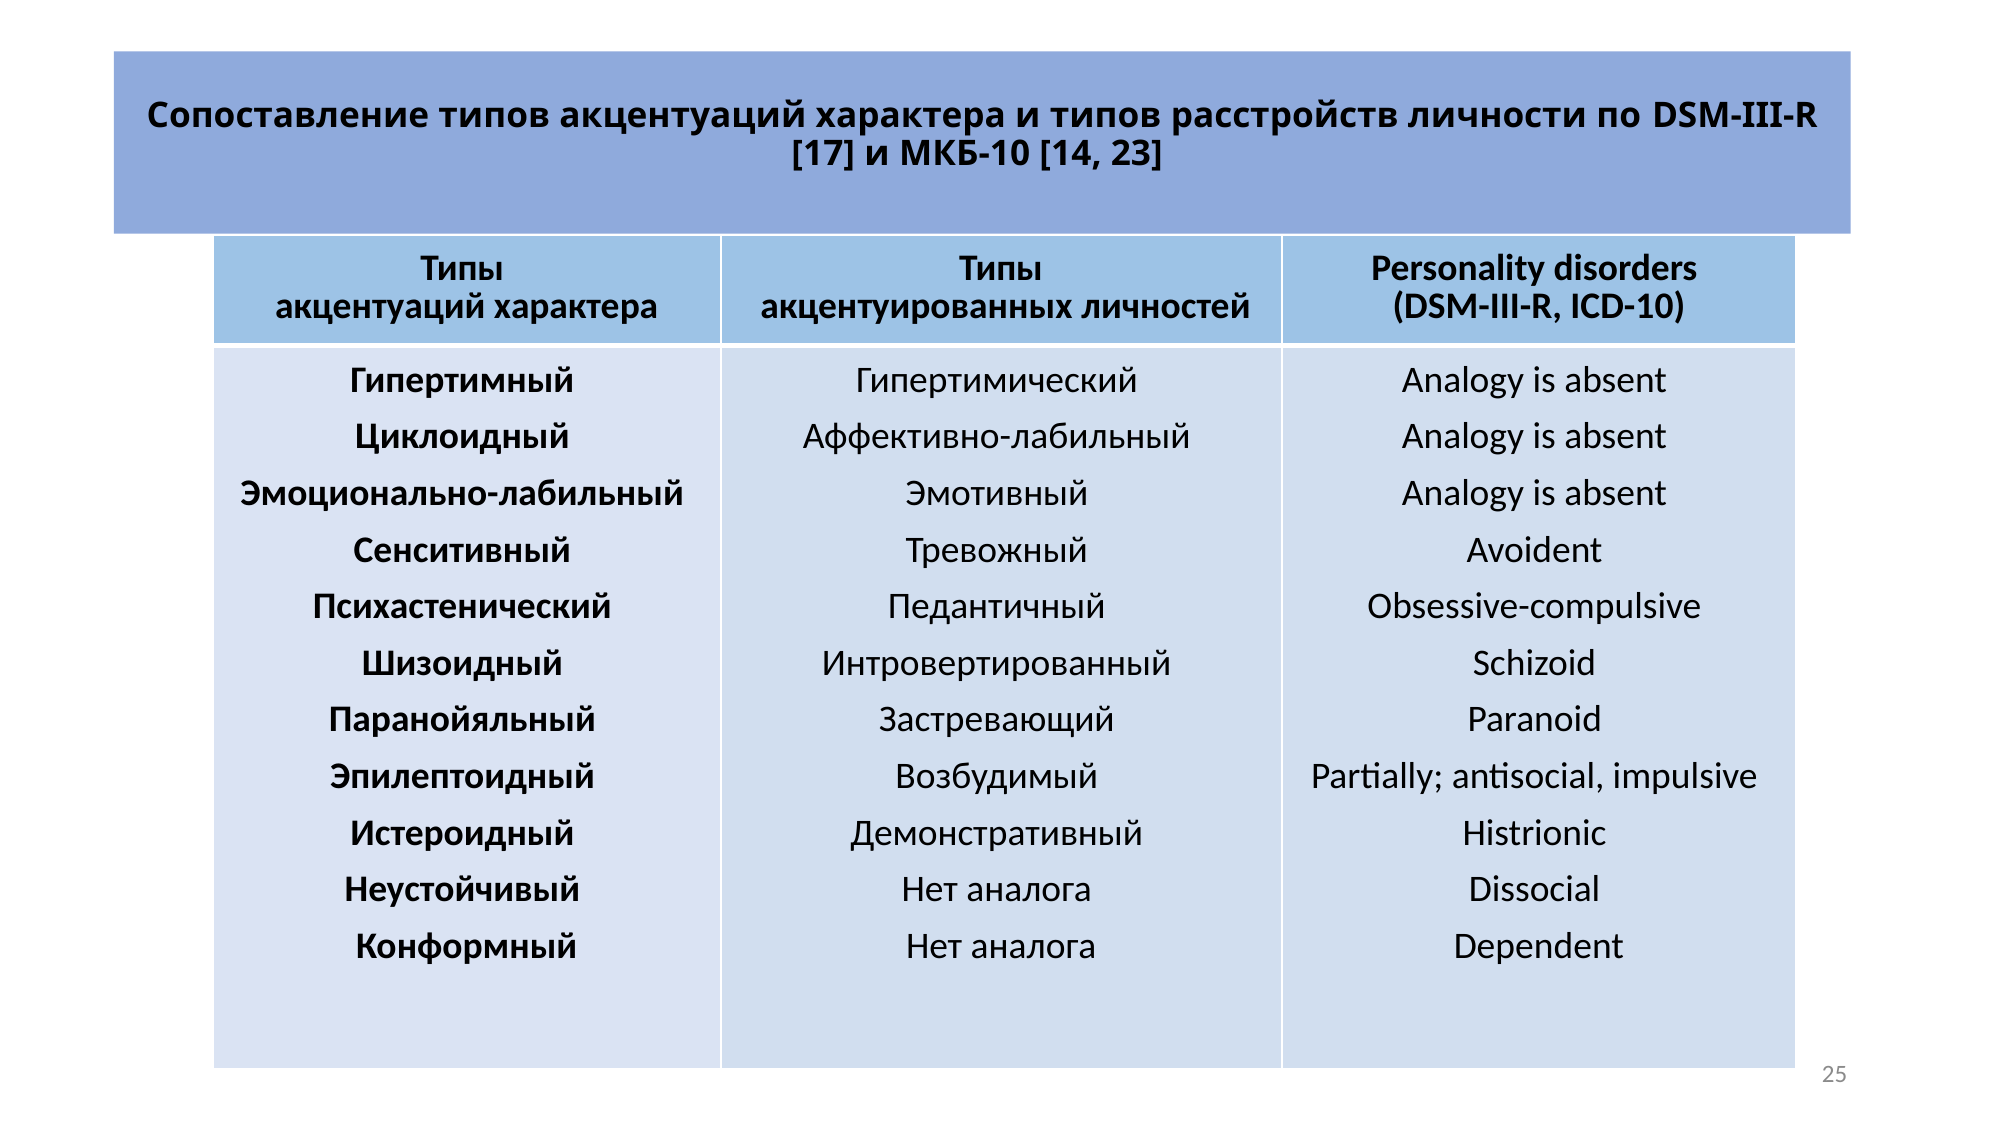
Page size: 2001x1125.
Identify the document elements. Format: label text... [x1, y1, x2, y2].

table_cell Analogy is absent Analogy is absent Analogy is absent Avoident Obsessive-compulsive Schizoid Paranoid Partially; antisocial, impulsive Histrionic Dissocial Dependent [1283, 348, 1795, 1068]
title Сопоставление типов акцентуаций характера и типов расстройств личности по DSM-III-R [17] и МКБ-10 [14, 23] [113, 51, 1851, 234]
slide_number 25 [1412, 1042, 1863, 1103]
table_cell Гипертимический Аффективно-лабильный Эмотивный Тревожный Педантичный Интровертированный Застревающий Возбудимый Демонстративный Нет аналога Нет аналога [722, 348, 1281, 1068]
table_header Personality disorders (DSM-III-R, ICD-10) [1283, 236, 1795, 343]
table_cell Гипертимный Циклоидный Эмоционально-лабильный Сенситивный Психастенический Шизоидный Паранойяльный Эпилептоидный Истероидный Неустойчивый Конформный [214, 348, 720, 1068]
table_header Типы акцентуированных личностей [722, 236, 1281, 343]
table_header Типы акцентуаций характера [214, 236, 720, 343]
